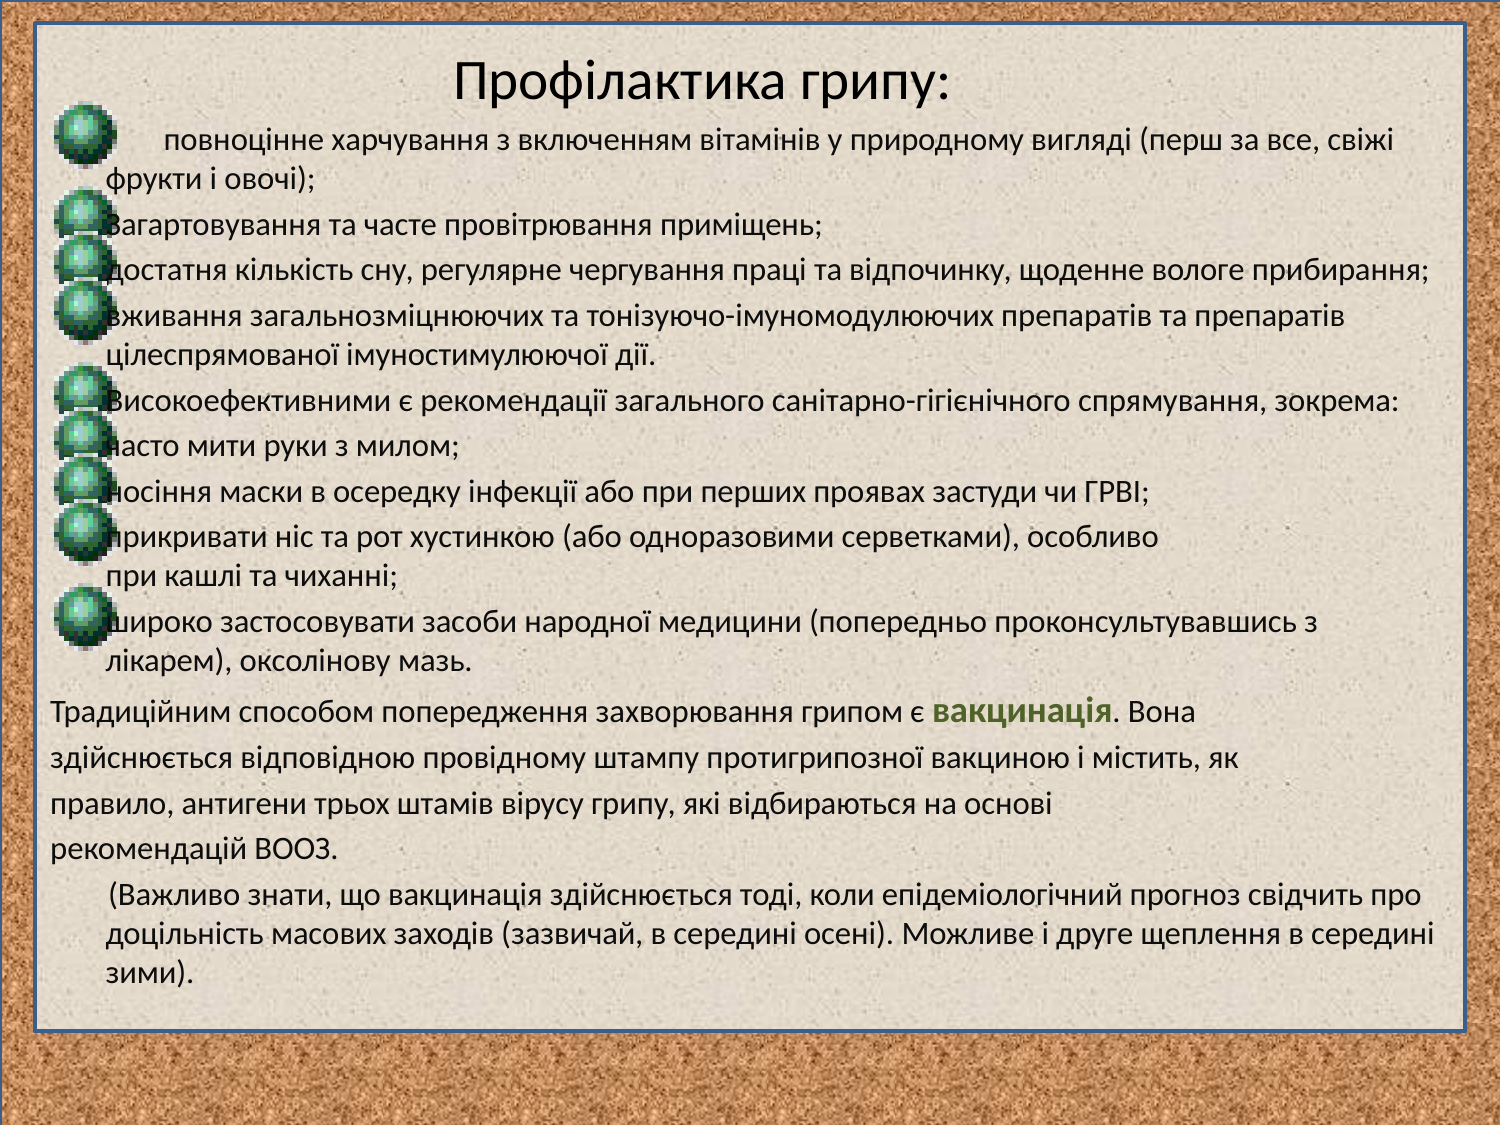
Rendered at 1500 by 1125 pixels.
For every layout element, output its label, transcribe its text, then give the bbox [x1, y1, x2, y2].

picture [50, 186, 122, 350]
picture [50, 362, 122, 571]
text_box [33, 21, 1467, 1033]
picture [50, 101, 122, 174]
text_box [0, 0, 1500, 1125]
list Профілактика грипу: повноцінне харчування з включенням вітамінів у природному вигляді (перш за все, свіжі фрукти і овочі); Загартовування та часте провітрювання приміщень; достатня кількість сну, регулярне чергування праці та відпочинку, щоденне вологе прибирання; вживання загальнозміцнюючих та тонізуючо-імуномодулюючих препаратів та препаратів цілеспрямованої імуностимулюючої дії. Високоефективними є рекомендації загального санітарно-гігієнічного спрямування, зокрема: часто мити руки з милом; носіння маски в осередку інфекції або при перших проявах застуди чи ГРВІ; прикривати ніс та рот хустинкою (або одноразовими серветками), особливо при кашлі та чиханні; широко застосовувати засоби народної медицини (попередньо проконсультувавшись з лікарем), оксолінову мазь. Традиційним способом попередження захворювання грипом є вакцинація. Вона здійснюється відповідною провідному штампу протигрипозної вакциною і містить, як правило, антигени трьох штамів вірусу грипу, які відбираються на основі рекомендацій ВООЗ. (Важливо знати, що вакцинація здійснюється тоді, коли епідеміологічний прогноз свідчить про доцільність масових заходів (зазвичай, в середині осені). Можливе і друге щеплення в середині зими). [35, 35, 1454, 1008]
picture [50, 583, 122, 656]
